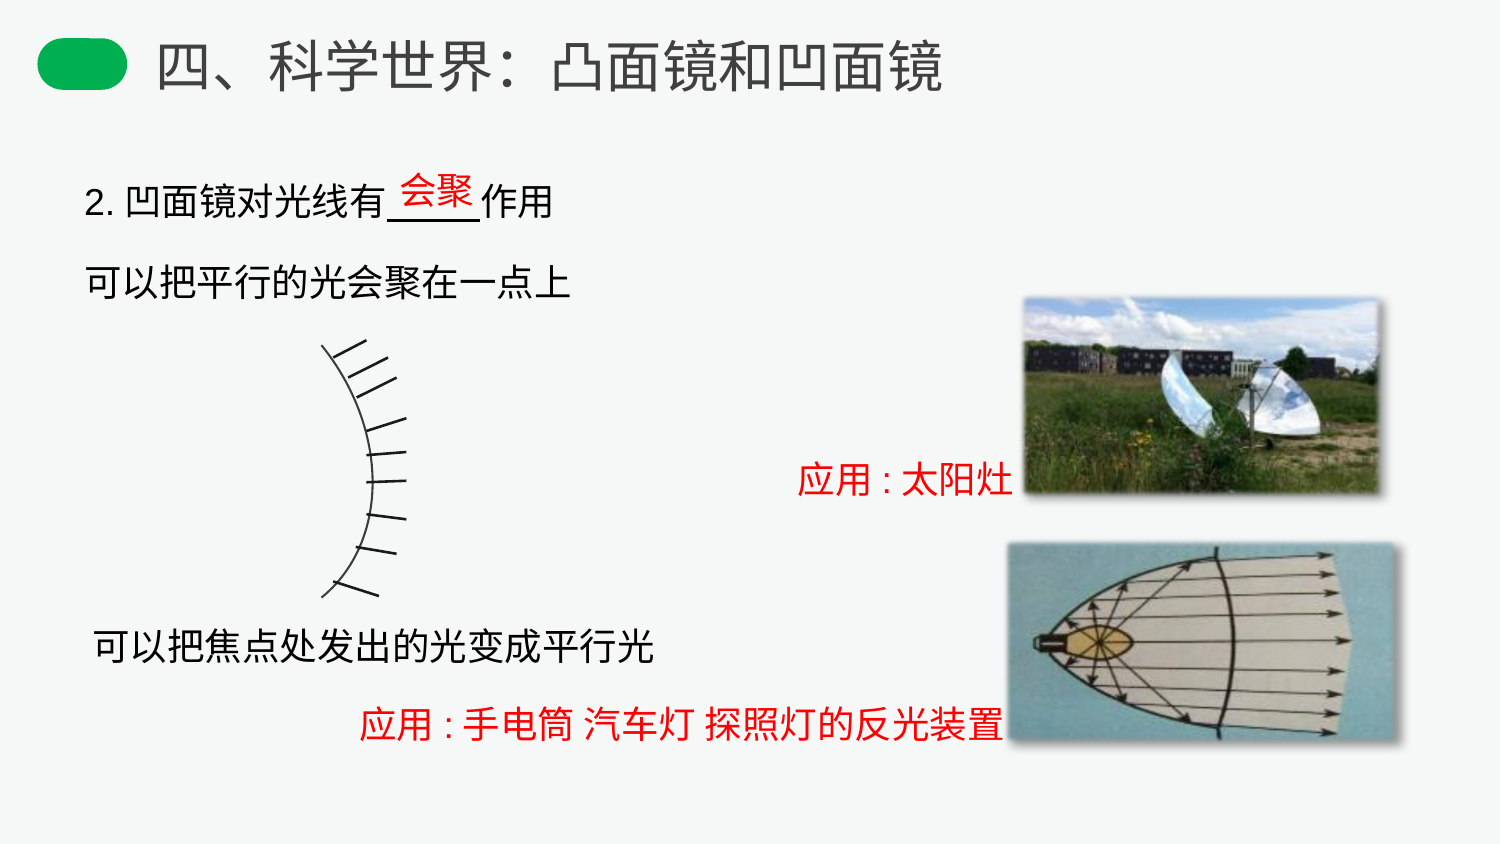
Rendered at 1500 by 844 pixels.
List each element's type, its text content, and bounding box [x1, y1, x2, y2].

picture [1019, 293, 1382, 498]
text_box 2.凹面镜对光线有 作用 [72, 172, 1213, 229]
picture [1003, 538, 1398, 744]
text_box 会聚 [388, 161, 576, 218]
text_box 应用:太阳灶 [786, 450, 1221, 508]
text_box 可以把焦点处发出的光变成平行光 [81, 617, 834, 674]
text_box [39, 249, 407, 642]
text_box 四、科学世界：凸面镜和凹面镜 [144, 25, 961, 105]
text_box 应用:手电筒 汽车灯 探照灯的反光装置 [348, 695, 1016, 753]
text_box 可以把平行的光会聚在一点上 [407, 253, 587, 355]
